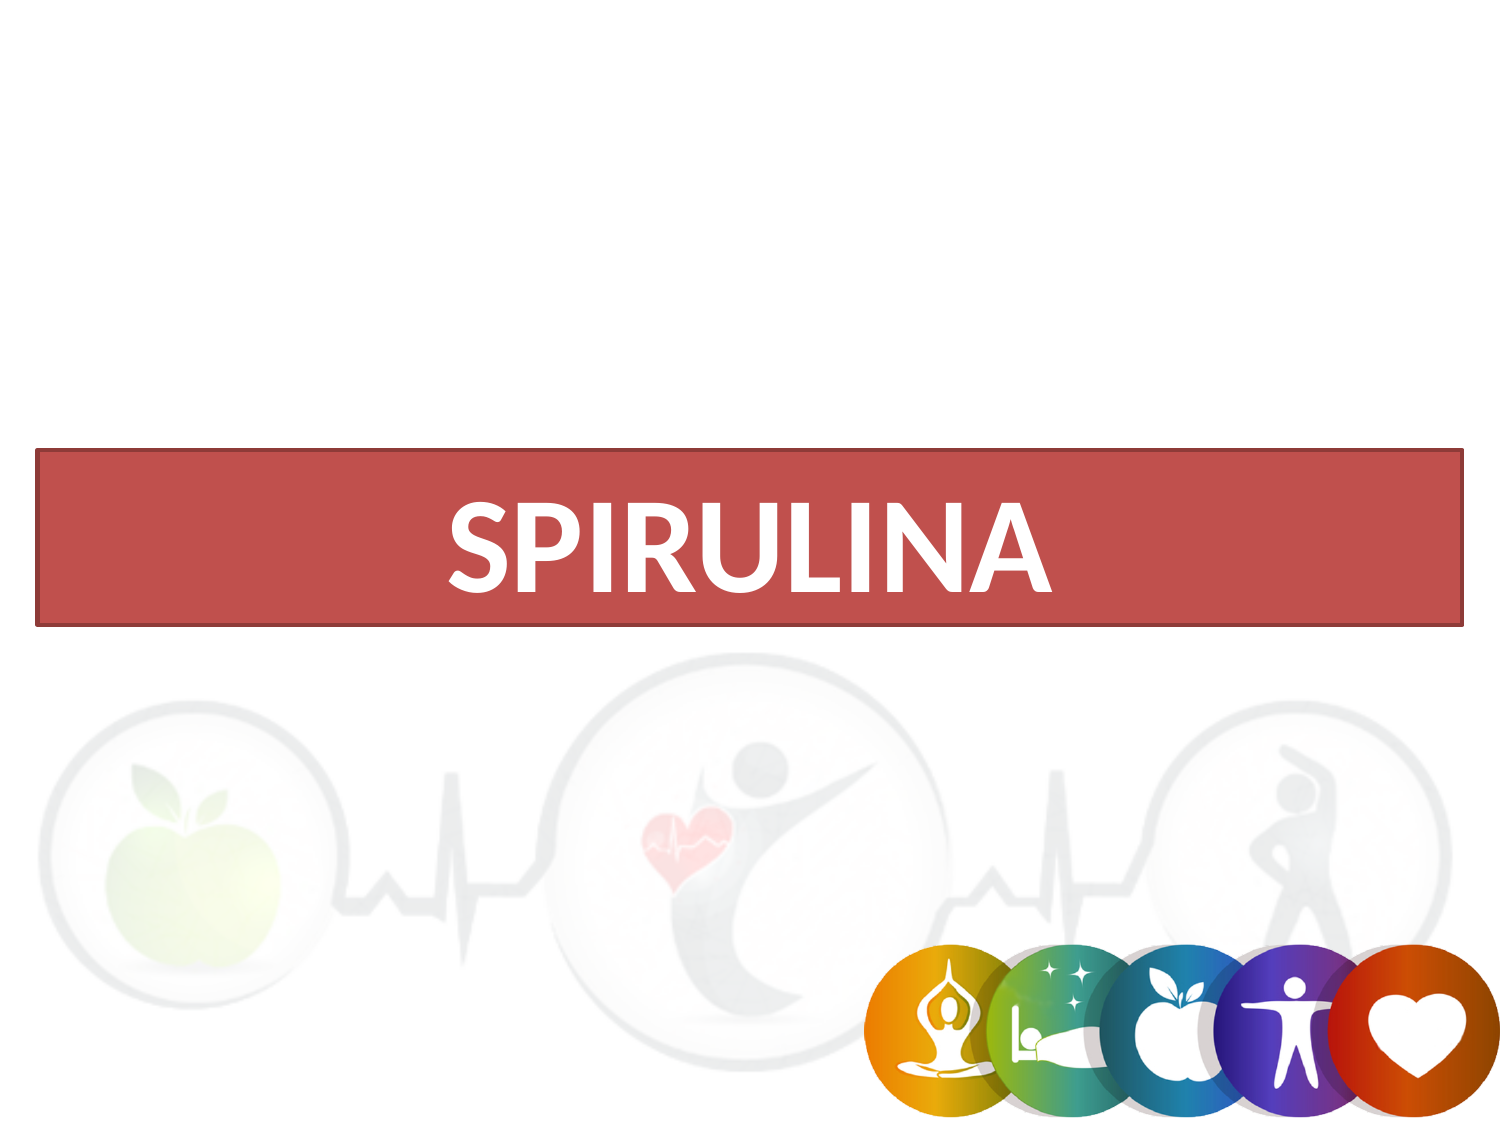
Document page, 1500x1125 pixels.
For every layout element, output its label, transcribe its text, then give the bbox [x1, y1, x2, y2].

picture [863, 937, 1500, 1125]
text_box SPIRULINA [35, 448, 1464, 627]
